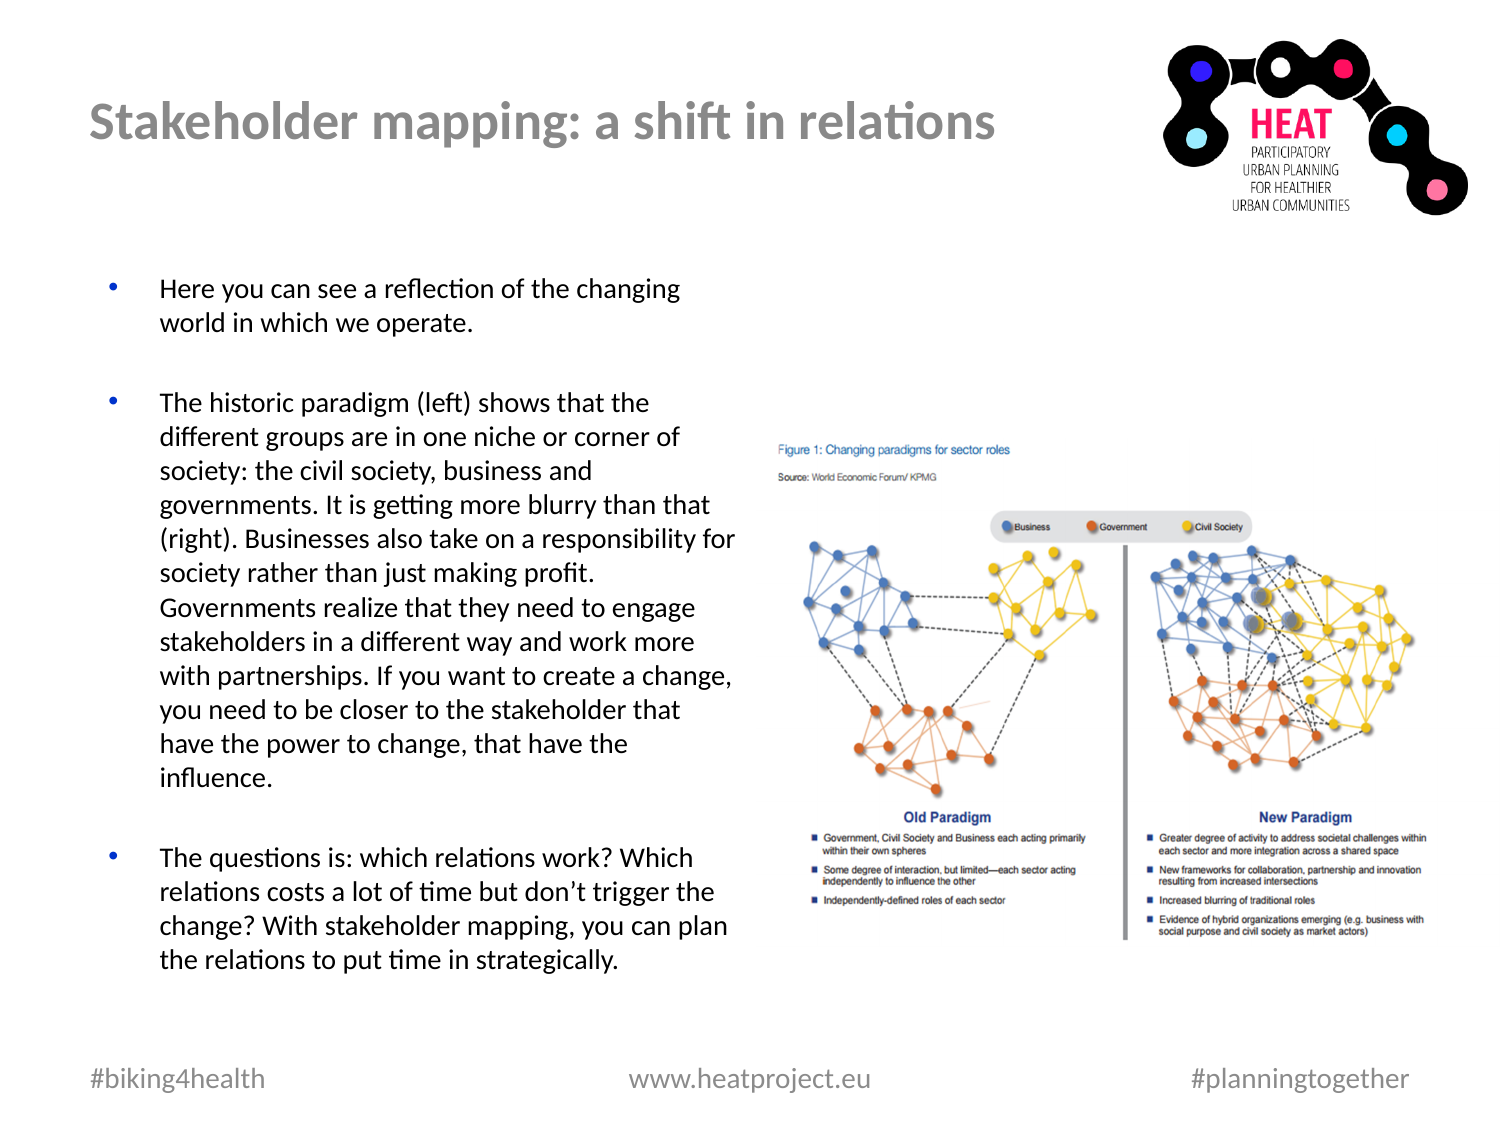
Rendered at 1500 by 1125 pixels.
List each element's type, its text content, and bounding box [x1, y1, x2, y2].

text_box #biking4health [75, 1046, 425, 1107]
list Here you can see a reflection of the changing world in which we operate. The historic paradigm (left) shows that the different groups are in one niche or corner of society: the civil society, business and governments. It is getting more blurry than that (right). Businesses also take on a responsibility for society rather than just making profit. Governments realize that they need to engage stakeholders in a different way and work more with partnerships. If you want to create a change, you need to be closer to the stakeholder that have the power to change, that have the influence. The questions is: which relations work? Which relations costs a lot of time but don’t trigger the change? With stakeholder mapping, you can plan the relations to put time in strategically. [93, 262, 757, 1005]
picture [1163, 39, 1468, 220]
text_box Stakeholder mapping: a shift in relations [75, 78, 1075, 158]
text_box #planningtogether [1074, 1046, 1425, 1107]
text_box www.heatproject.eu [512, 1046, 988, 1107]
picture [756, 438, 1500, 947]
